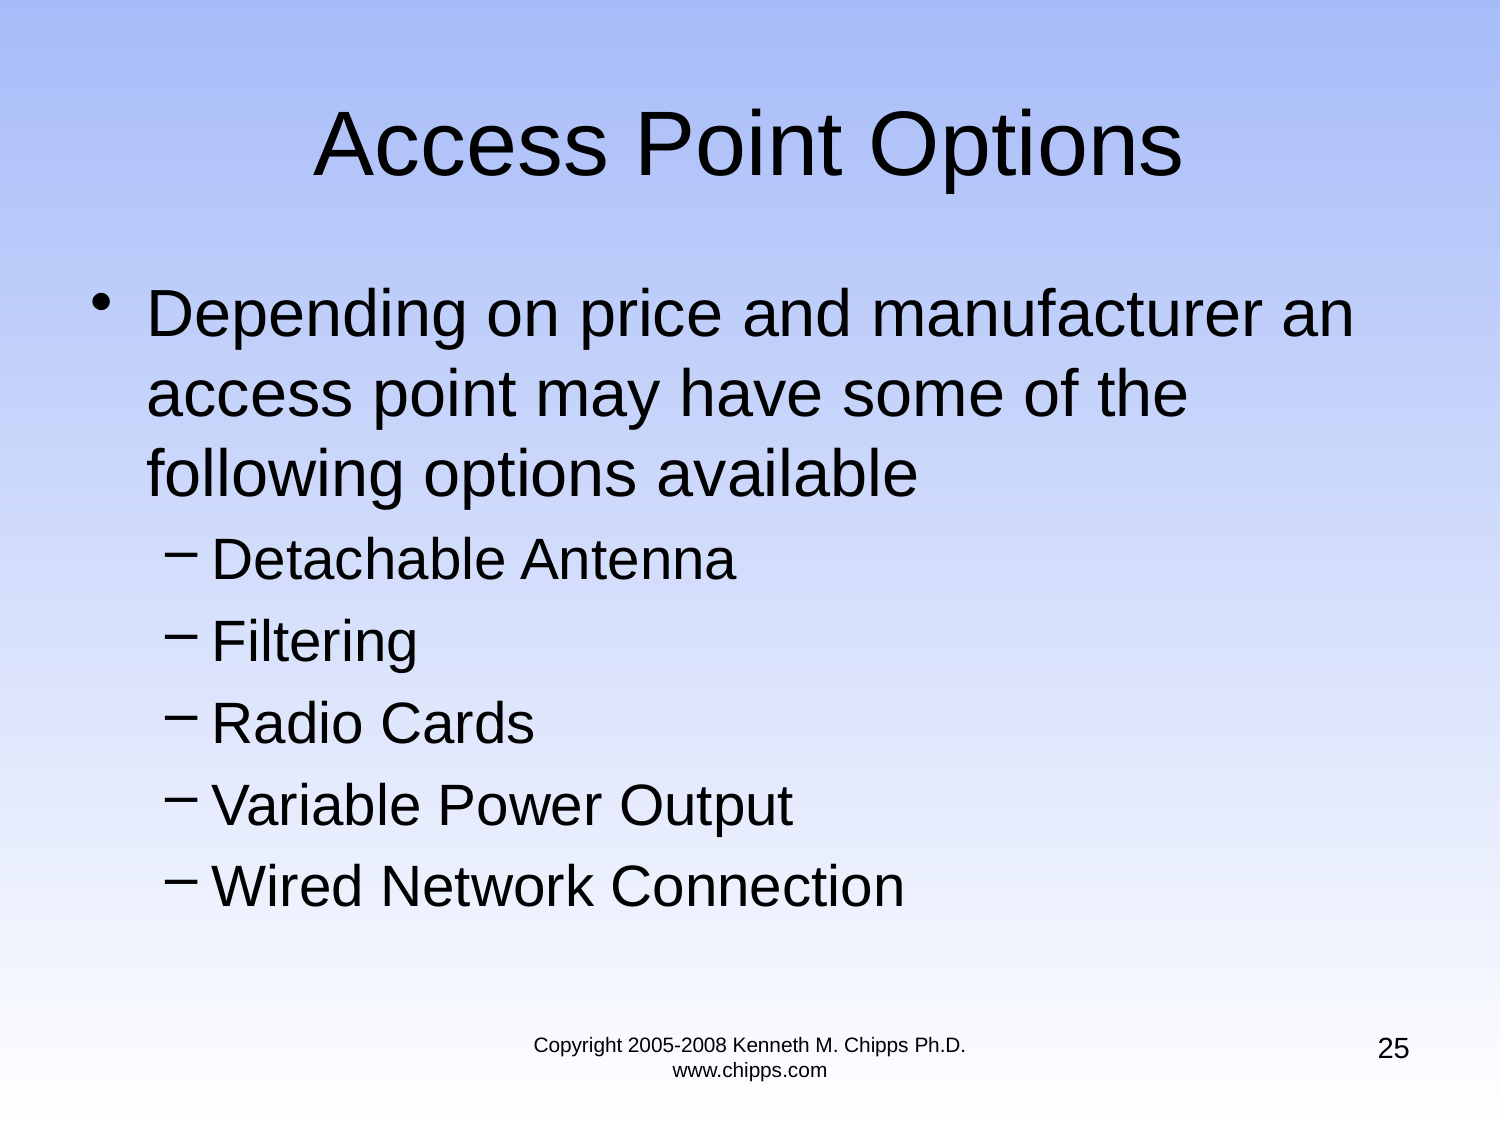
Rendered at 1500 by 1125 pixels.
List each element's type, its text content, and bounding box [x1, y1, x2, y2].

slide_number 25 [1074, 1021, 1426, 1101]
footer Copyright 2005-2008 Kenneth M. Chipps Ph.D. www.chipps.com [449, 1024, 1051, 1103]
title Access Point Options [75, 45, 1425, 233]
list Depending on price and manufacturer an access point may have some of the following options available Detachable Antenna Filtering Radio Cards Variable Power Output Wired Network Connection [75, 262, 1425, 1005]
